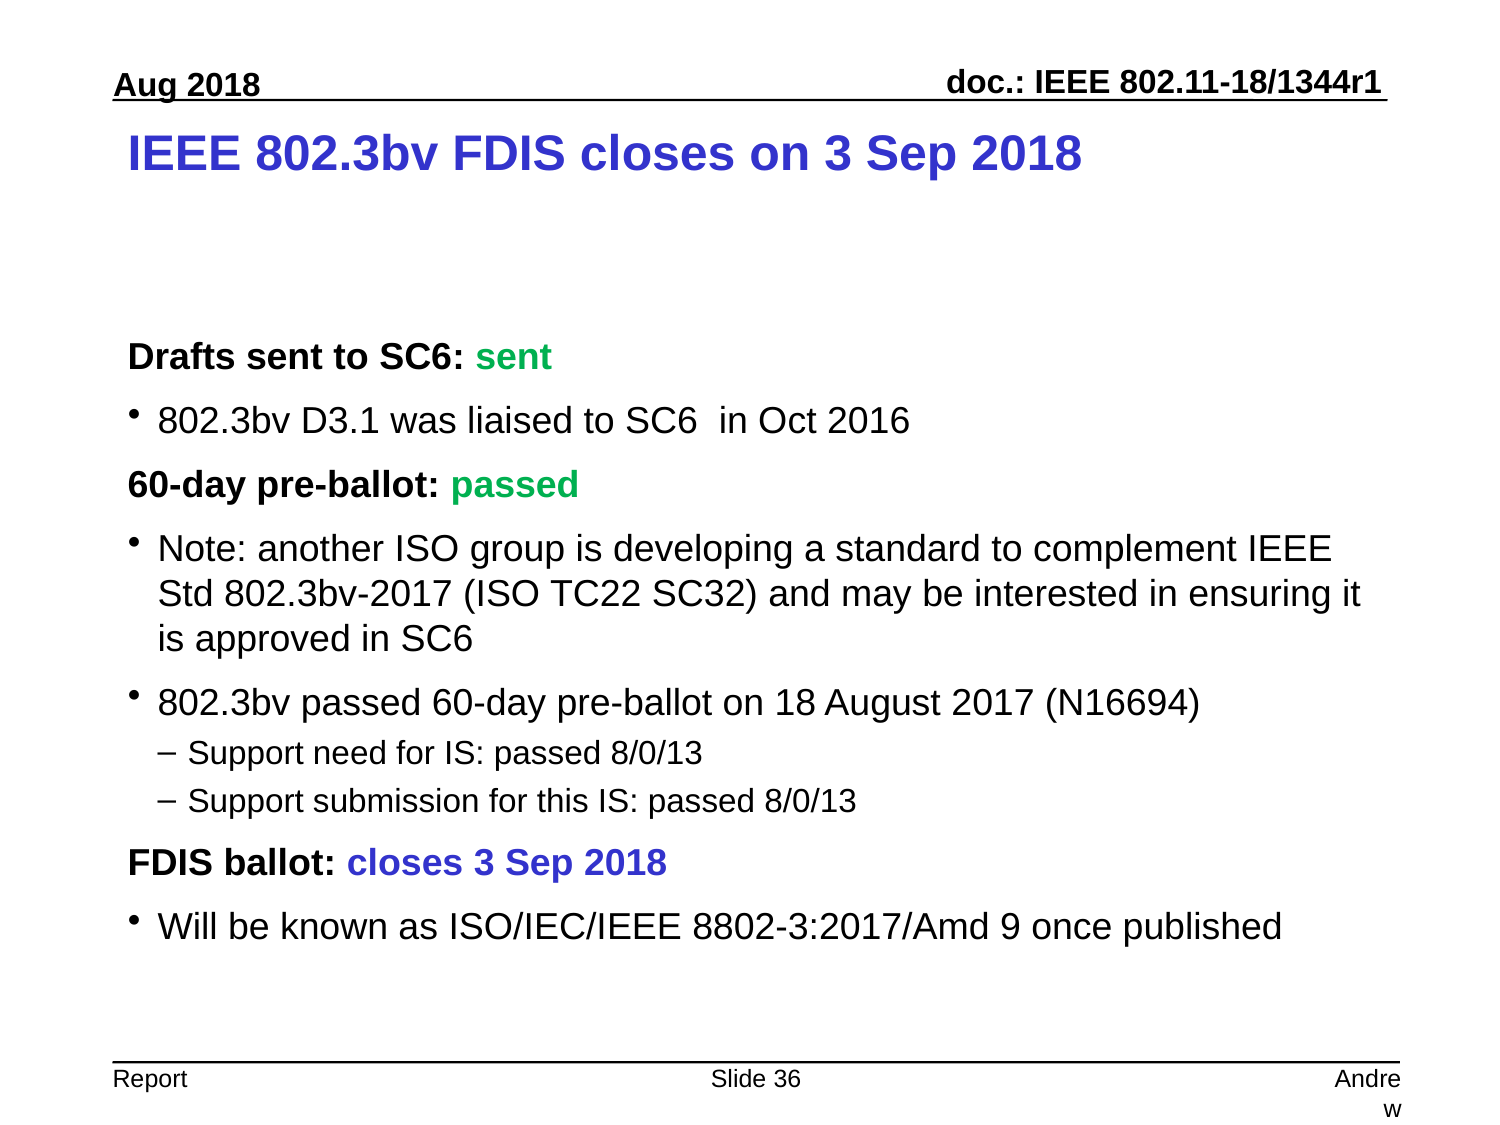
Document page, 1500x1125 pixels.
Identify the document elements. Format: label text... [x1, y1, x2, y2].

list Drafts sent to SC6: sent 802.3bv D3.1 was liaised to SC6 in Oct 2016 60-day pre-ballot: passed Note: another ISO group is developing a standard to complement IEEE Std 802.3bv-2017 (ISO TC22 SC32) and may be interested in ensuring it is approved in SC6 802.3bv passed 60-day pre-ballot on 18 August 2017 (N16694) Support need for IS: passed 8/0/13 Support submission for this IS: passed 8/0/13 FDIS ballot: closes 3 Sep 2018 Will be known as ISO/IEC/IEEE 8802-3:2017/Amd 9 once published [112, 324, 1388, 1000]
slide_number Slide 36 [709, 1061, 803, 1093]
title IEEE 802.3bv FDIS closes on 3 Sep 2018 [112, 112, 1388, 288]
footer Andrew Myles, Cisco [1320, 1061, 1402, 1093]
